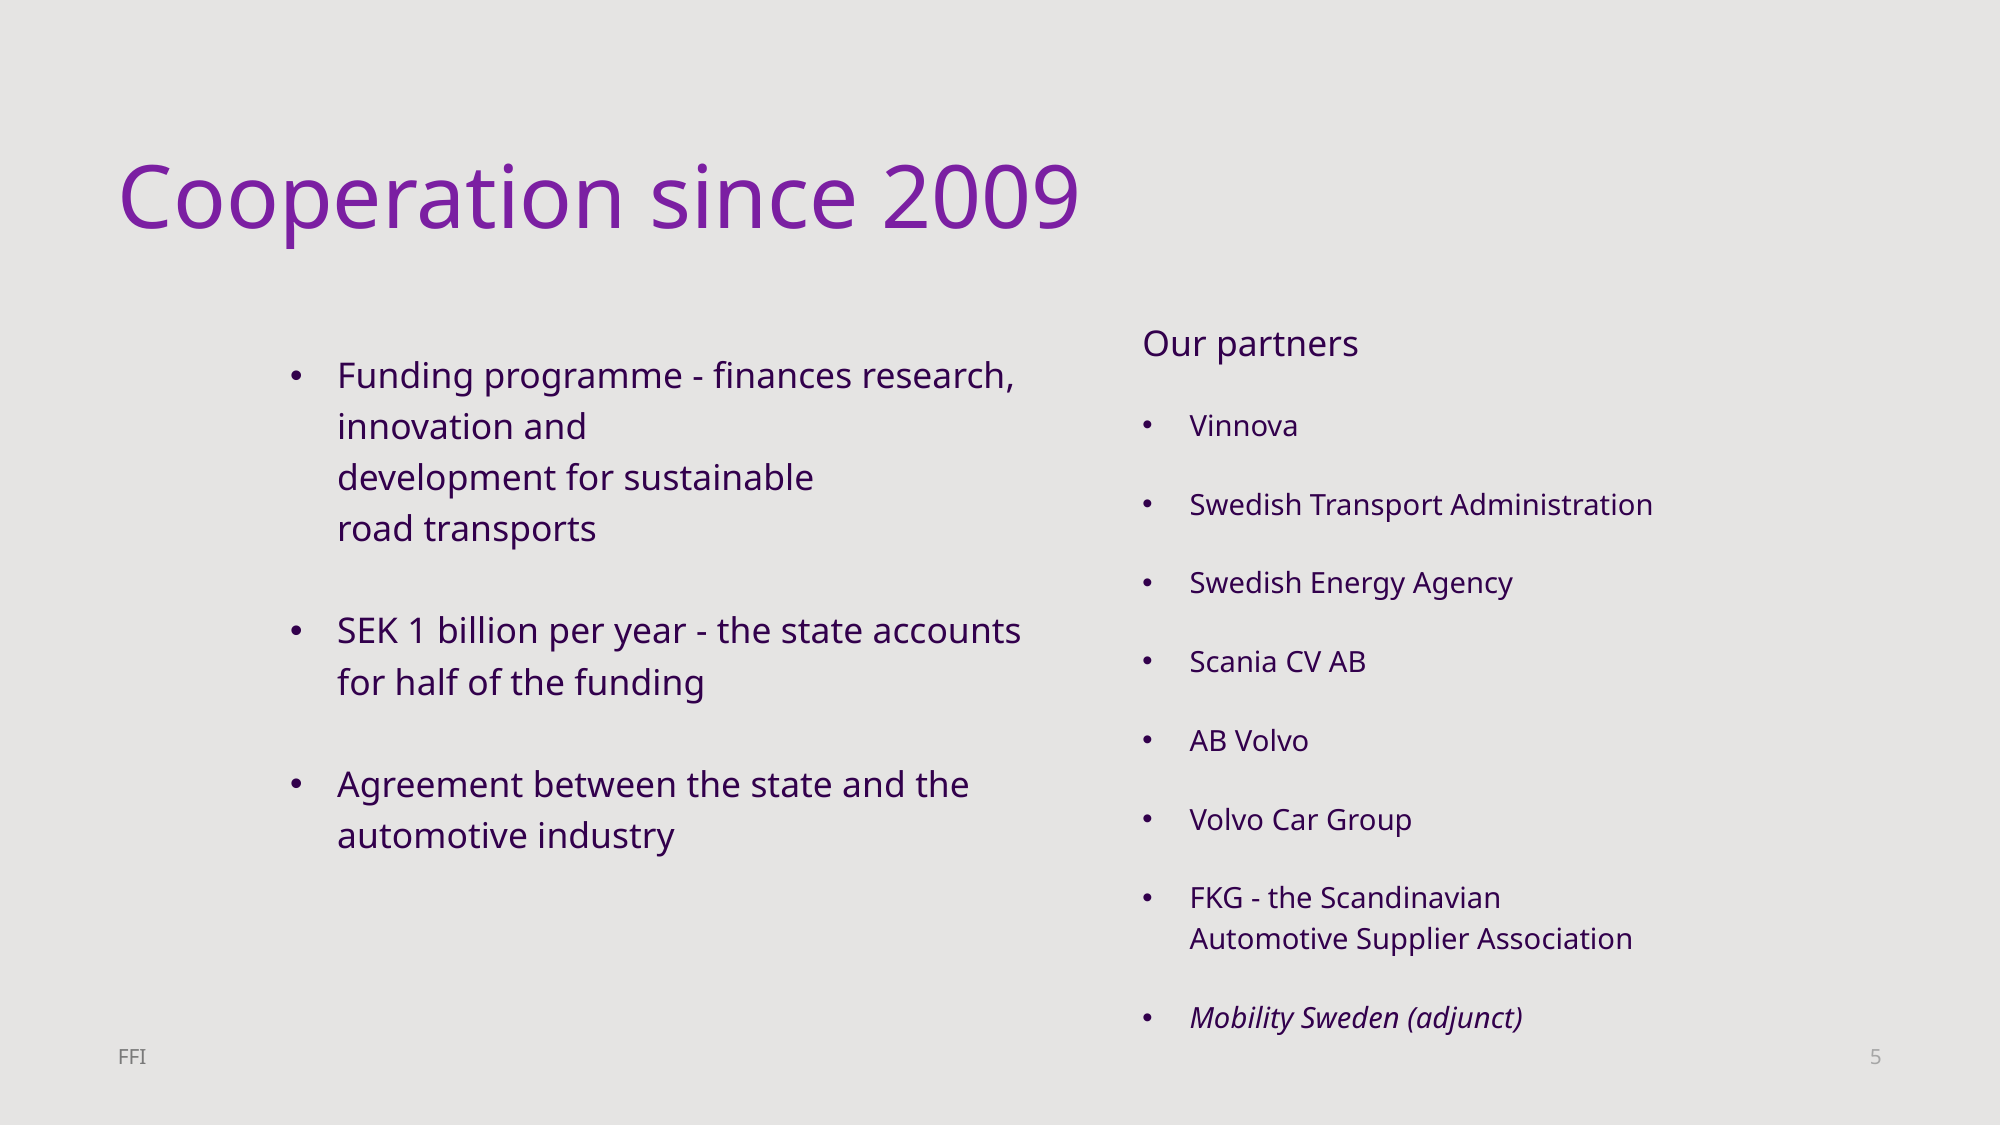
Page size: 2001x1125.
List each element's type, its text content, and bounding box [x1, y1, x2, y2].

list Our partners Vinnova​ Swedish Transport Administration ​ Swedish Energy Agency​ Scania CV AB AB Volvo​ Volvo Car Group​ FKG - the Scandinavian Automotive Supplier Association​ Mobility Sweden (adjunct) [1142, 313, 1910, 976]
title Cooperation since 2009 [117, 153, 1882, 270]
slide_number 5 [1818, 1043, 1882, 1065]
list Funding programme - finances research, innovation and development for sustainable road transports ​ SEK 1 billion per year - the state accounts for half of the funding Agreement between the state and the automotive industry [290, 344, 1058, 1008]
